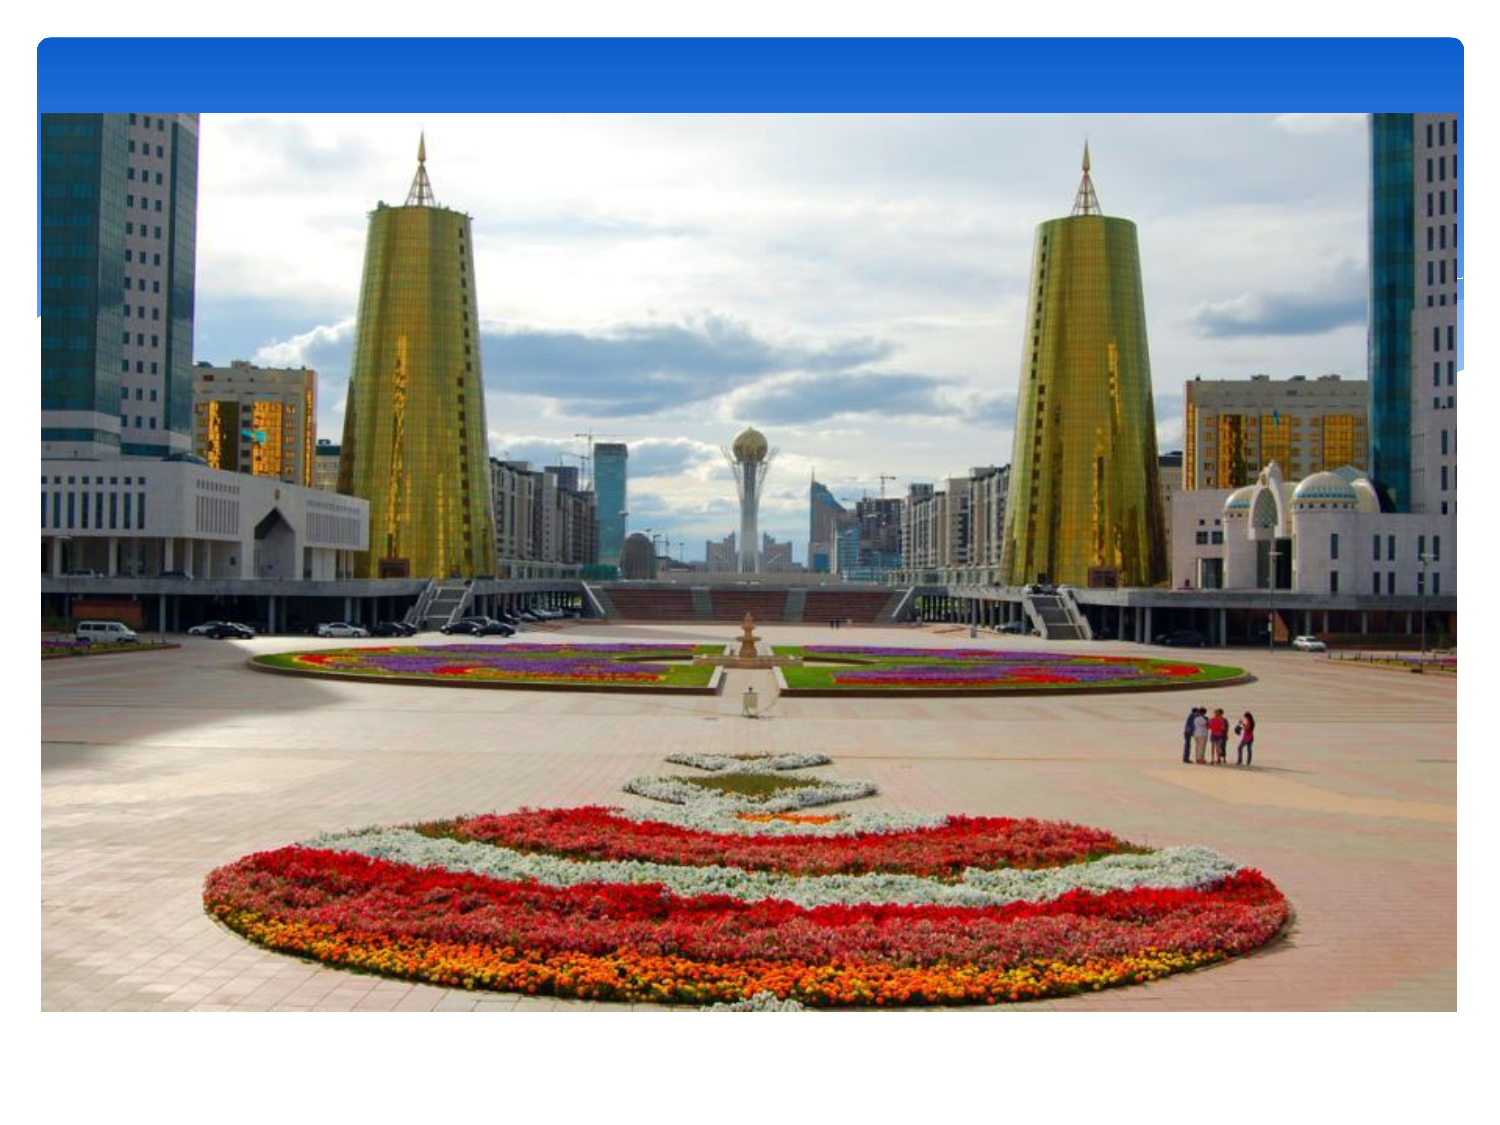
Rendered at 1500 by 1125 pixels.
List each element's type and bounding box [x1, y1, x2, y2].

list [41, 113, 1458, 1012]
